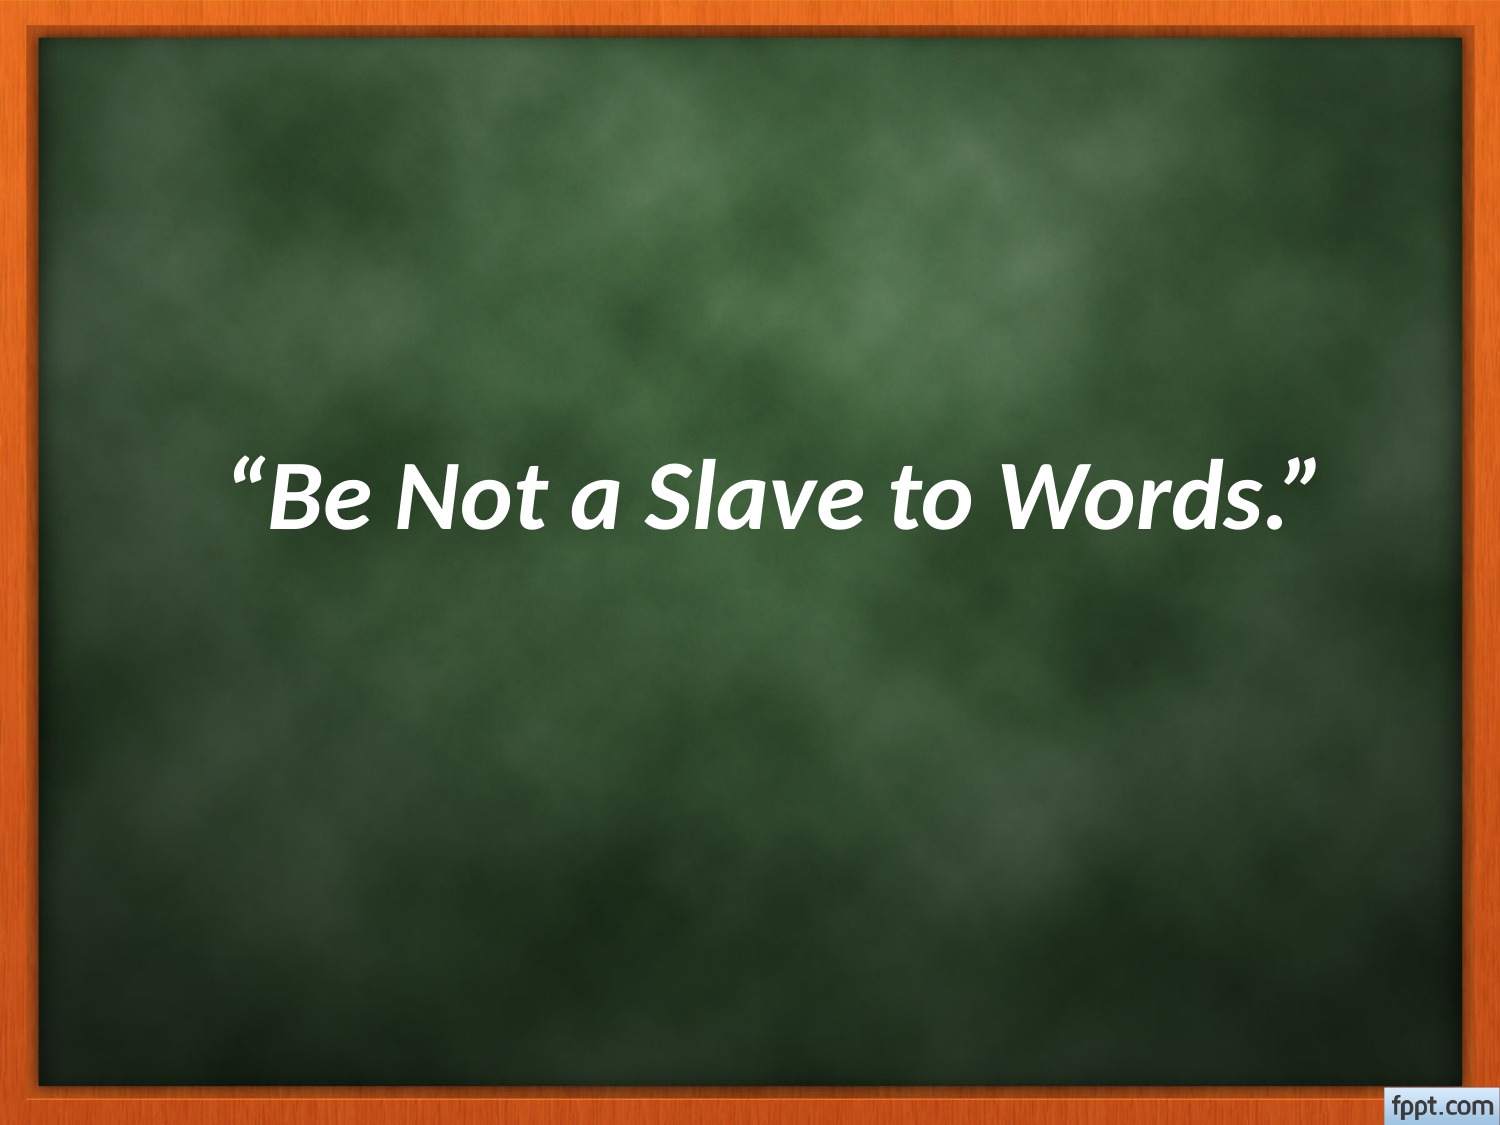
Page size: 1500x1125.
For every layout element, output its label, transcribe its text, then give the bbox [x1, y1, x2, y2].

text_box “Be Not a Slave to Words.” [209, 421, 1342, 557]
picture [0, 0, 1500, 1125]
